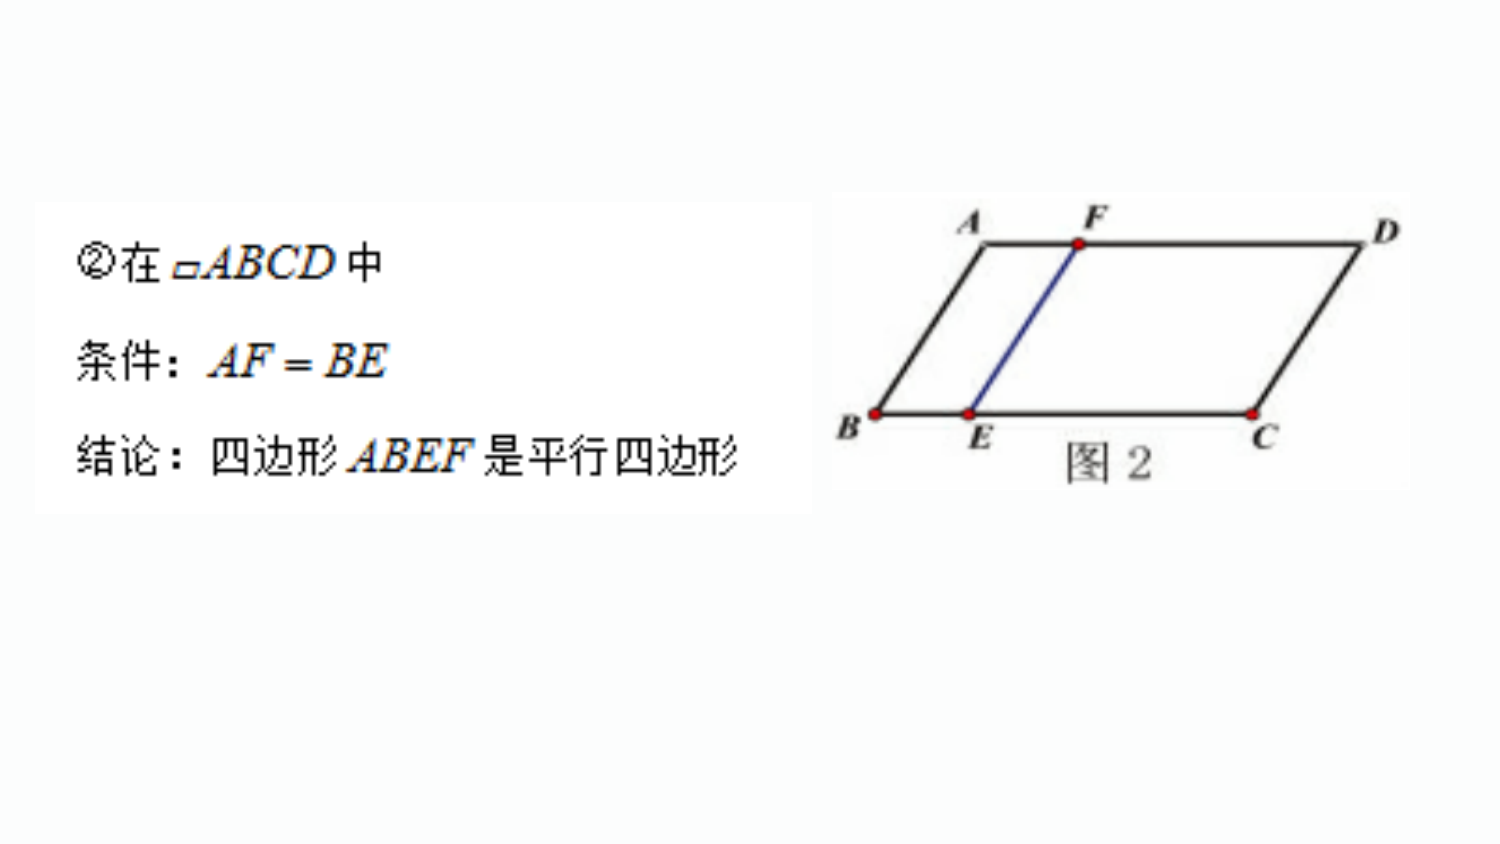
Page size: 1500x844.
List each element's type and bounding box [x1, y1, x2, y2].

picture [832, 192, 1410, 490]
picture [35, 202, 812, 514]
